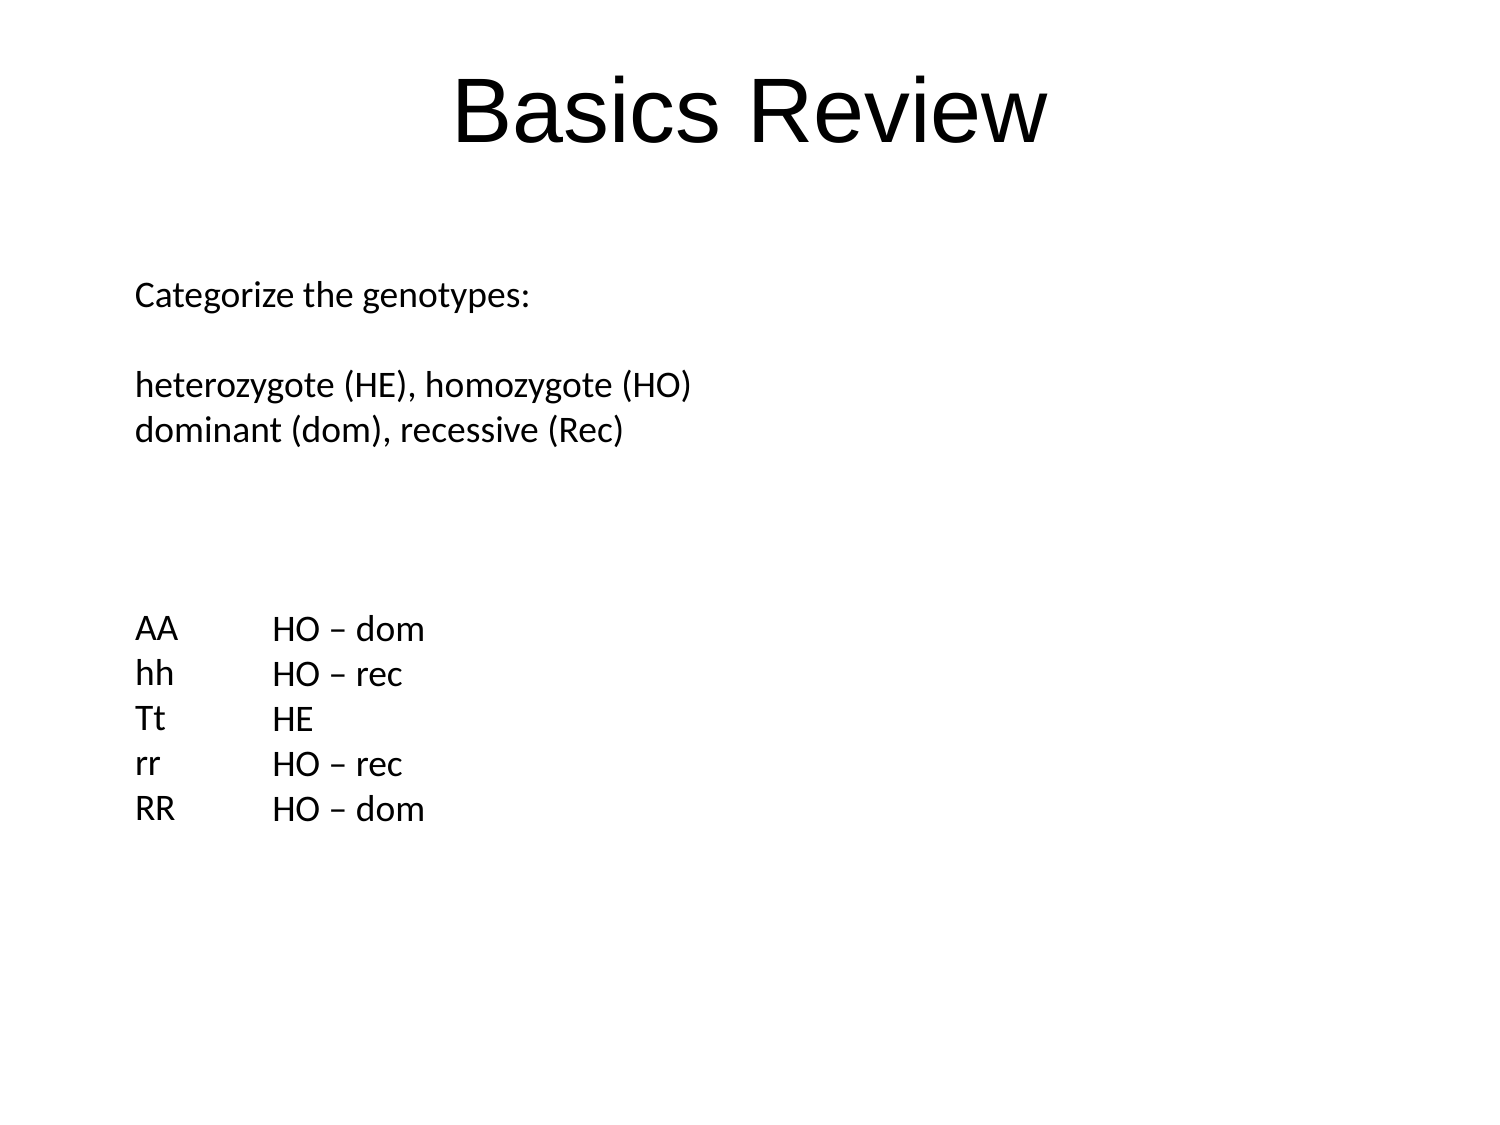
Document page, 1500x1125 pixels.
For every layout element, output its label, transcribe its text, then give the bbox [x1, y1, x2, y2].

title Basics Review [112, 12, 1388, 200]
text_box Categorize the genotypes: heterozygote (HE), homozygote (HO) dominant (dom), recessive (Rec) [120, 262, 1388, 503]
text_box HO – dom HO – rec HE HO – rec HO – dom [257, 596, 638, 881]
text_box AA hh Tt rr RR [120, 595, 238, 881]
